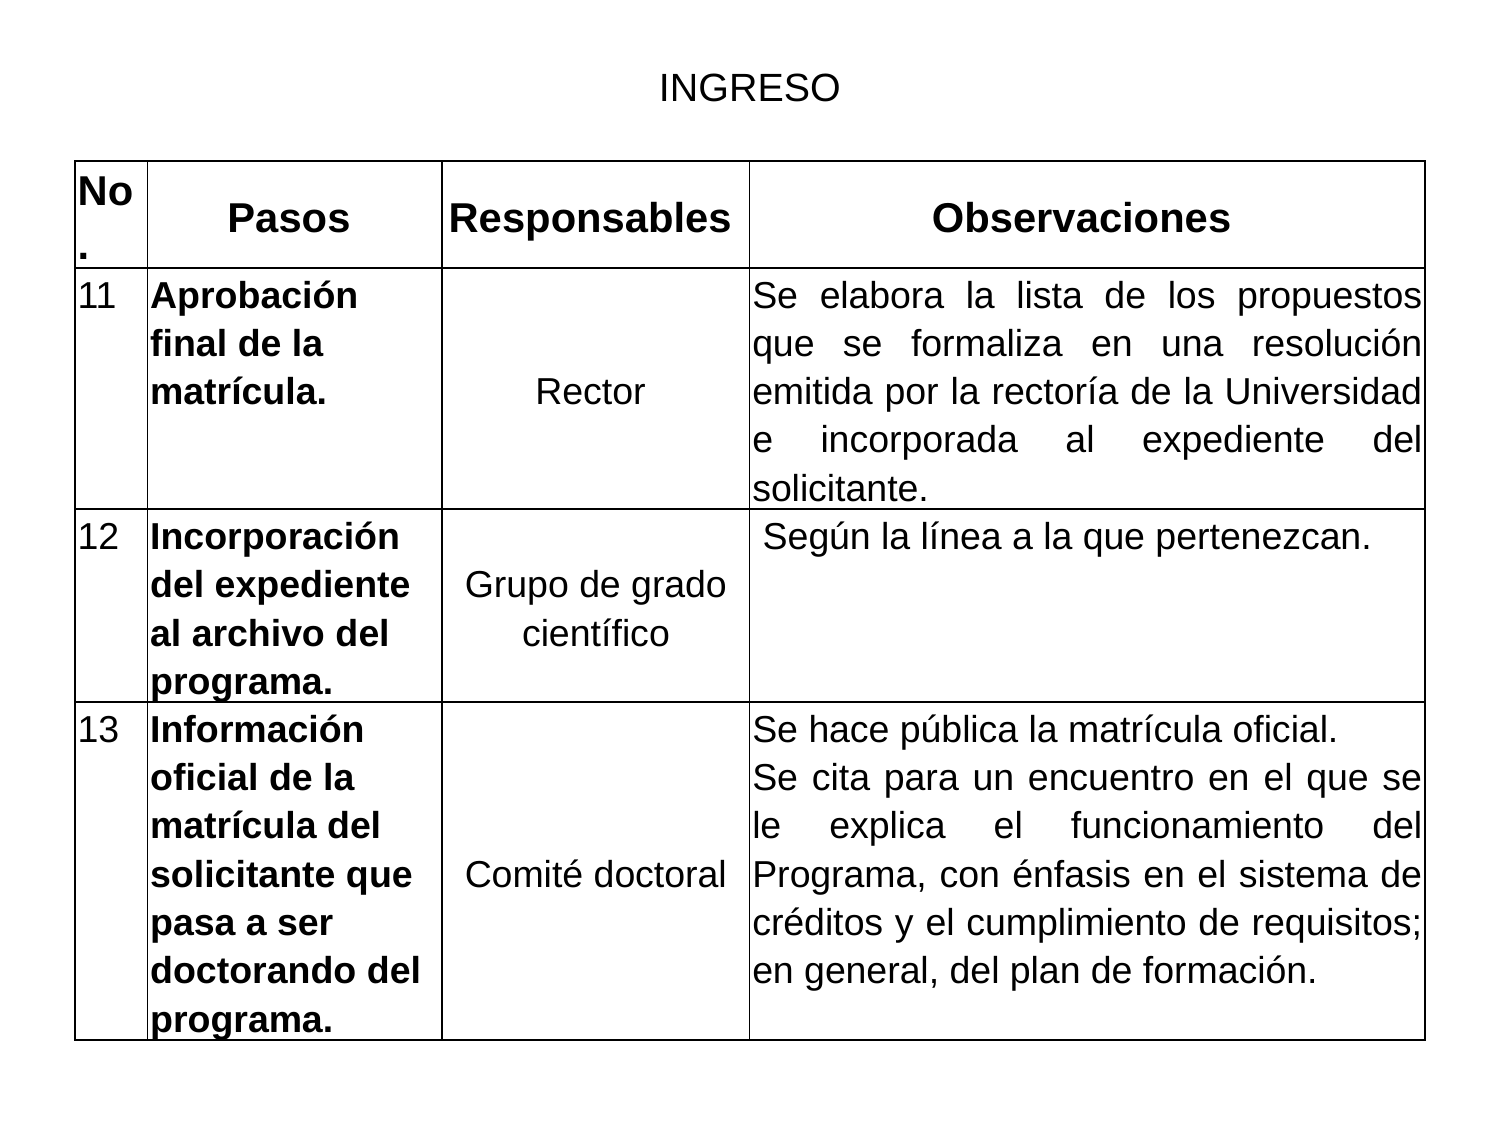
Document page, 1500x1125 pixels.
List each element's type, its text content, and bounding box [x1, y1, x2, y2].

table_header Pasos [148, 162, 441, 267]
table_header No. [76, 162, 147, 267]
table_cell 11 [76, 269, 147, 508]
table_cell Rector [443, 269, 749, 508]
table_cell Comité doctoral [443, 703, 749, 1039]
table_cell Incorporación del expediente al archivo del programa. [148, 510, 441, 701]
table_cell Según la línea a la que pertenezcan. [750, 510, 1424, 701]
table_cell Se elabora la lista de los propuestos que se formaliza en una resolución emitida por la rectoría de la Universidad e incorporada al expediente del solicitante. [750, 269, 1424, 508]
table_cell 13 [76, 703, 147, 1039]
table_cell Se hace pública la matrícula oficial. Se cita para un encuentro en el que se le explica el funcionamiento del Programa, con énfasis en el sistema de créditos y el cumplimiento de requisitos; en general, del plan de formación. [750, 703, 1424, 1039]
table_header Responsables [443, 162, 749, 267]
table_cell Información oficial de la matrícula del solicitante que pasa a ser doctorando del programa. [148, 703, 441, 1039]
table_cell Aprobación final de la matrícula. [148, 269, 441, 508]
title INGRESO [103, 54, 1397, 118]
table_header Observaciones [750, 162, 1424, 267]
table_cell Grupo de grado científico [443, 510, 749, 701]
table_cell 12 [76, 510, 147, 701]
